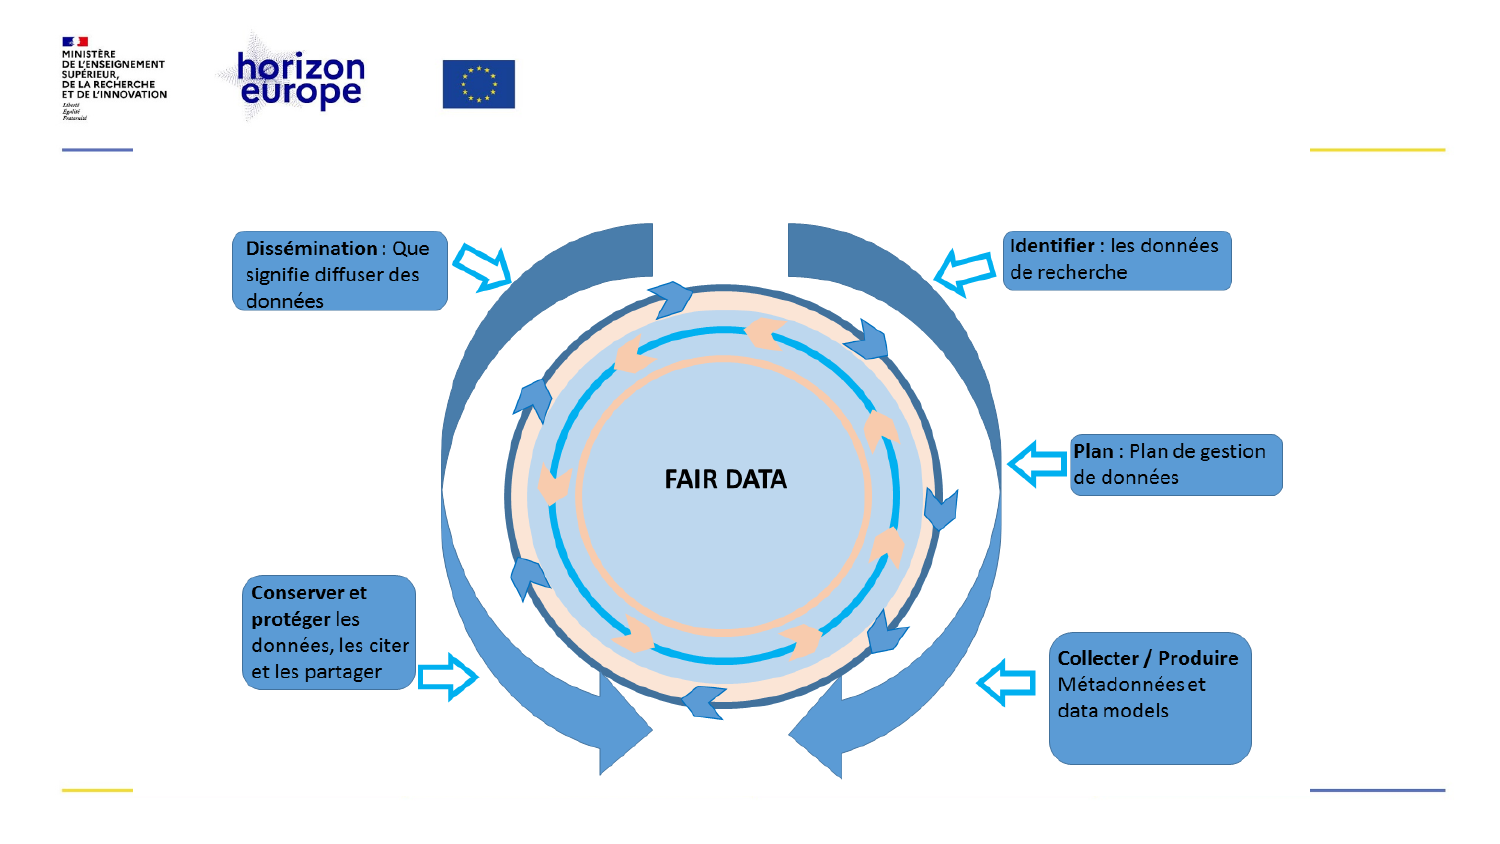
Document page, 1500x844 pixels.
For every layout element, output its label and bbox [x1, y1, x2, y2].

picture [2, 1, 1500, 844]
list [243, 47, 1257, 140]
